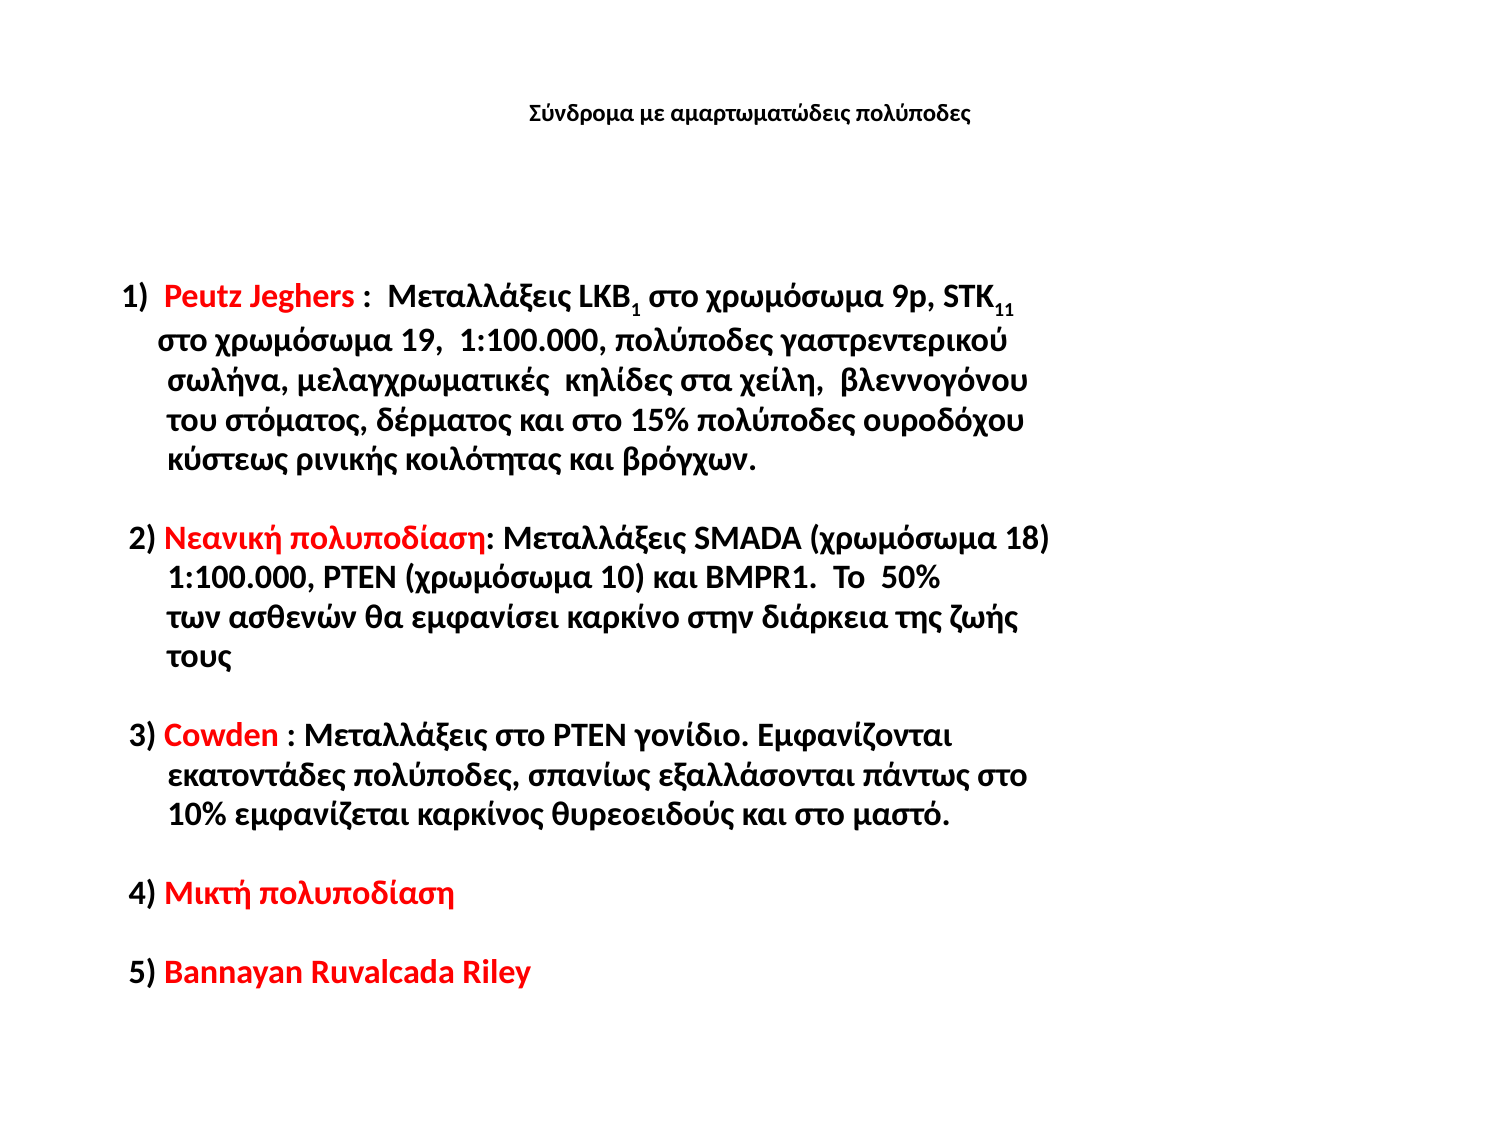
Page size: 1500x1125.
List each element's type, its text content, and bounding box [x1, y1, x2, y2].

list 1) Peutz Jeghers : Μεταλλάξεις LKB1 στο χρωμόσωμα 9p, STK11 στο χρωμόσωμα 19, 1:100.000, πολύποδες γαστρεντερικού σωλήνα, μελαγχρωματικές κηλίδες στα χείλη, βλεννογόνου του στόματος, δέρματος και στο 15% πολύποδες ουροδόχου κύστεως ρινικής κοιλότητας και βρόγχων. 2) Νεανική πολυποδίαση: Μεταλλάξεις SMADA (χρωμόσωμα 18) 1:100.000, PTEN (χρωμόσωμα 10) και BMPR1. To 50% των ασθενών θα εμφανίσει καρκίνο στην διάρκεια της ζωής τους 3) Cowden : Μεταλλάξεις στο PTEN γονίδιο. Εμφανίζονται εκατοντάδες πολύποδες, σπανίως εξαλλάσονται πάντως στο 10% εμφανίζεται καρκίνος θυρεοειδούς και στο μαστό. 4) Μικτή πολυποδίαση 5) Bannayan Ruvalcada Riley [75, 222, 1454, 1005]
title Σύνδρομα με αμαρτωματώδεις πολύποδες [75, 58, 1425, 164]
